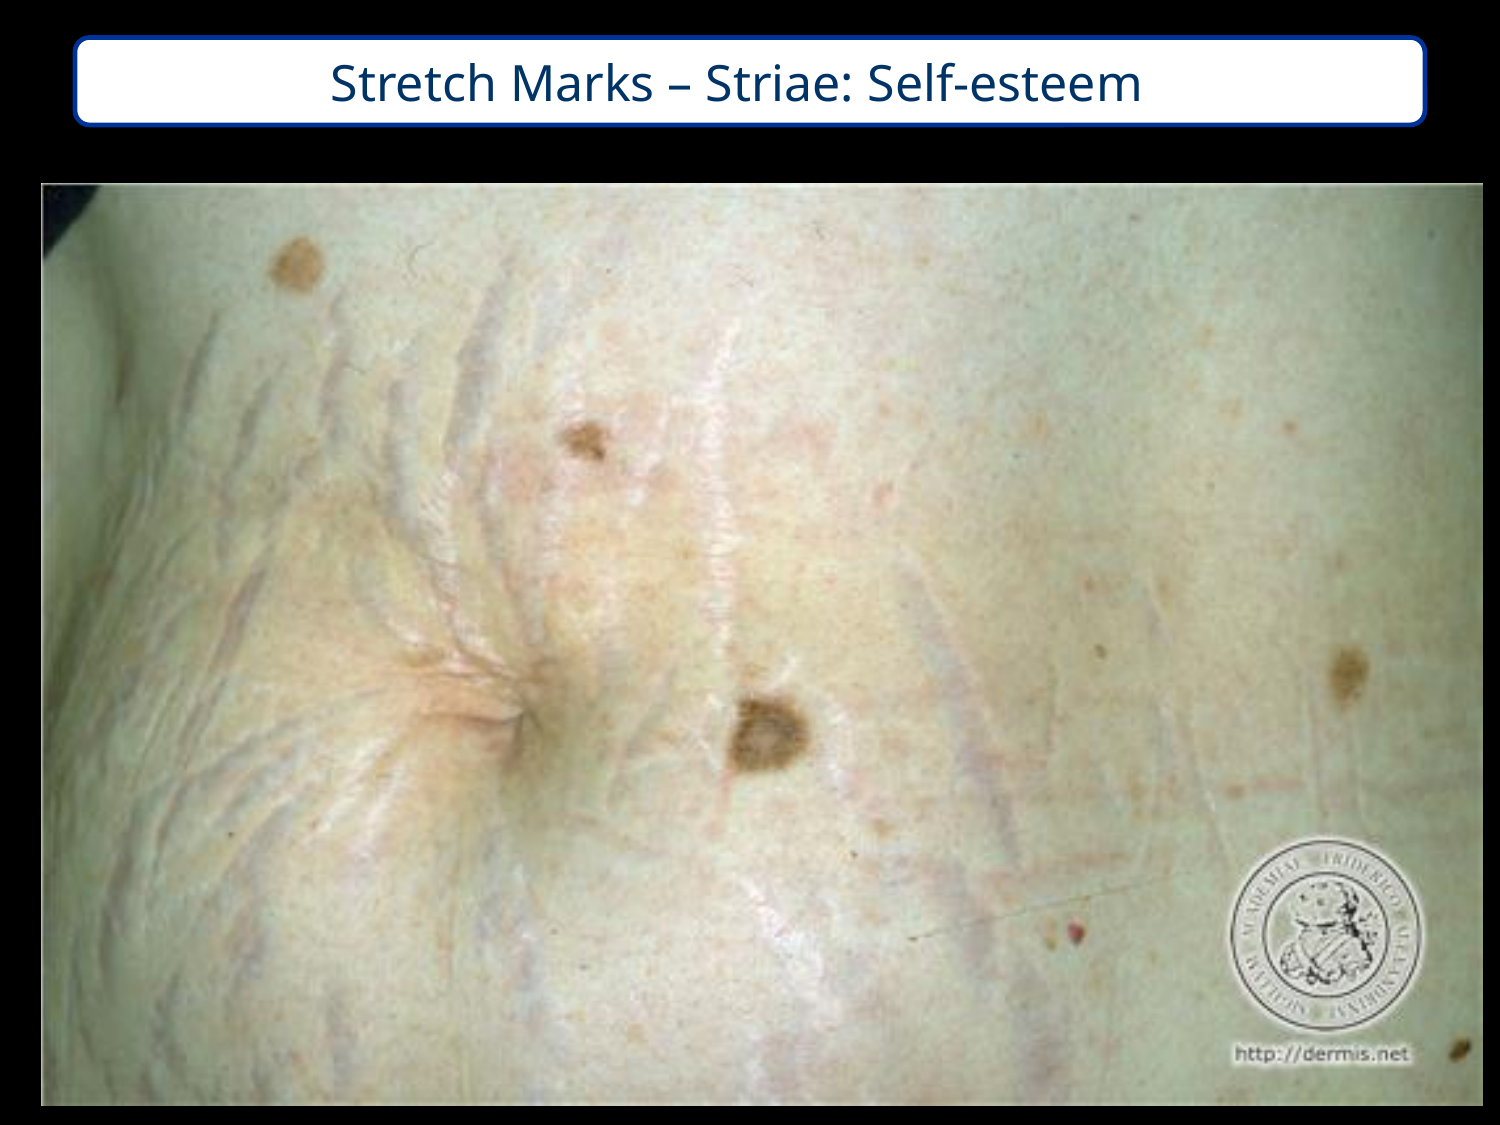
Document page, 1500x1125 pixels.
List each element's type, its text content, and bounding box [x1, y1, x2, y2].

text_box Stretch Marks – Striae: Self-esteem [74, 37, 1425, 125]
picture [40, 183, 1483, 1107]
